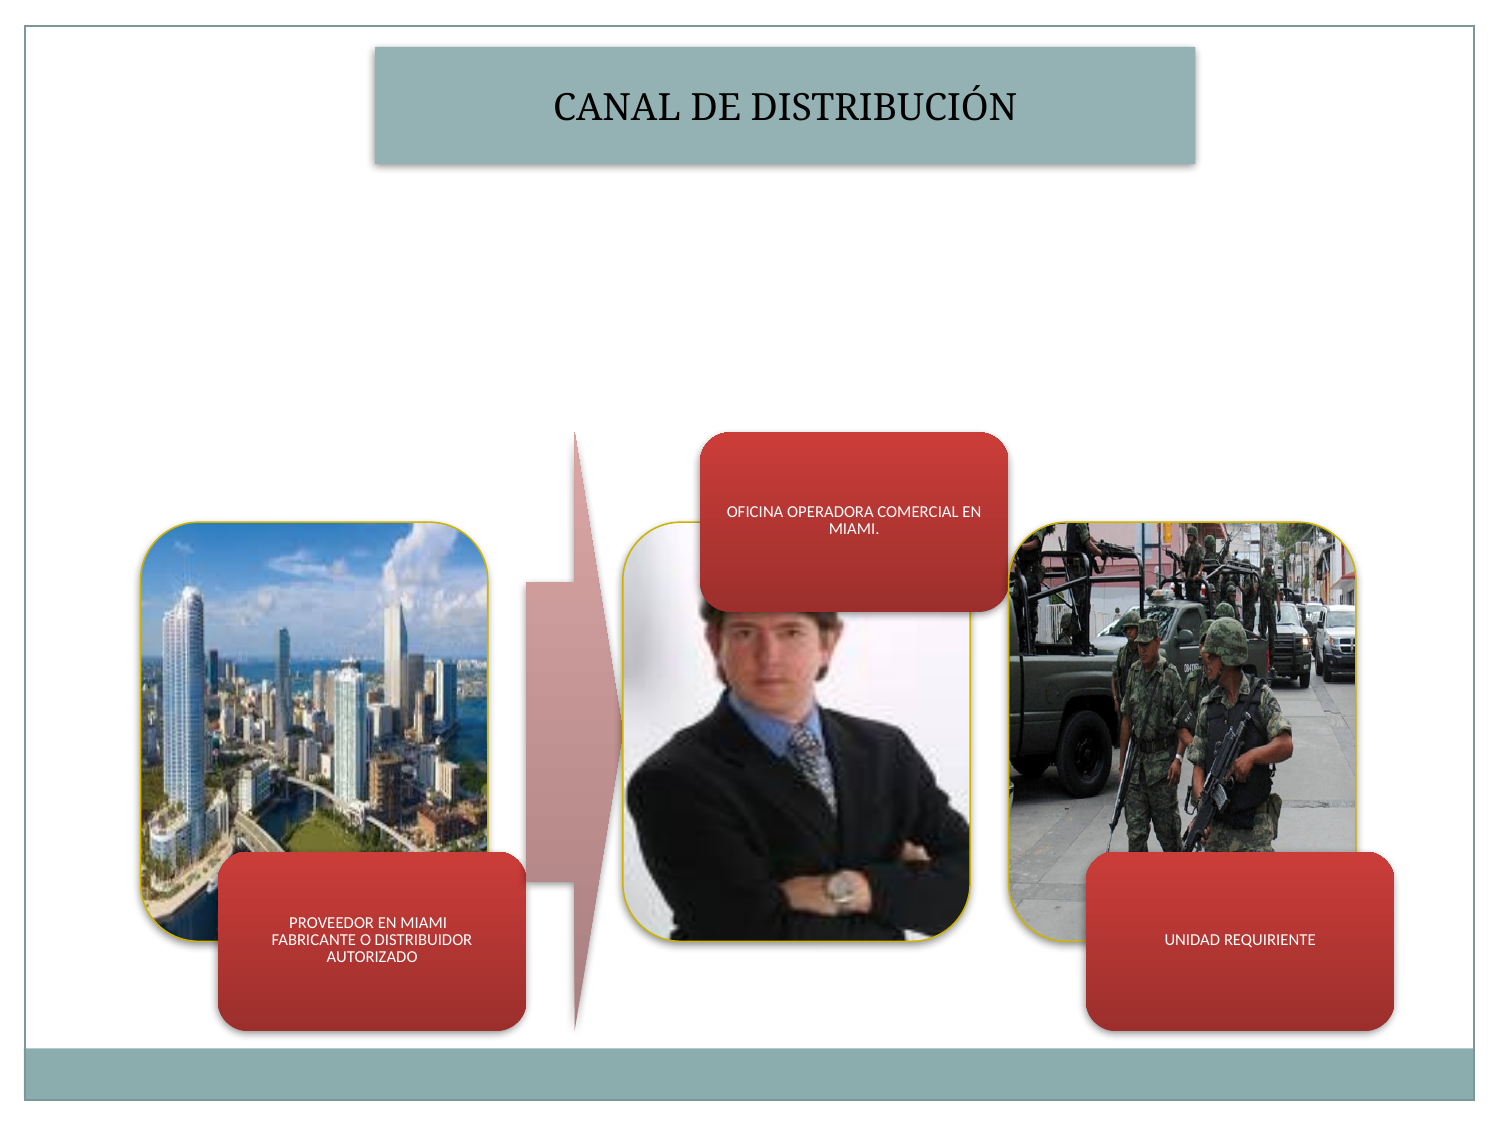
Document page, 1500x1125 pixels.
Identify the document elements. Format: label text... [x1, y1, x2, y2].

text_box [140, 175, 1395, 1032]
text_box CANAL DE DISTRIBUCIÓN [375, 46, 1196, 164]
